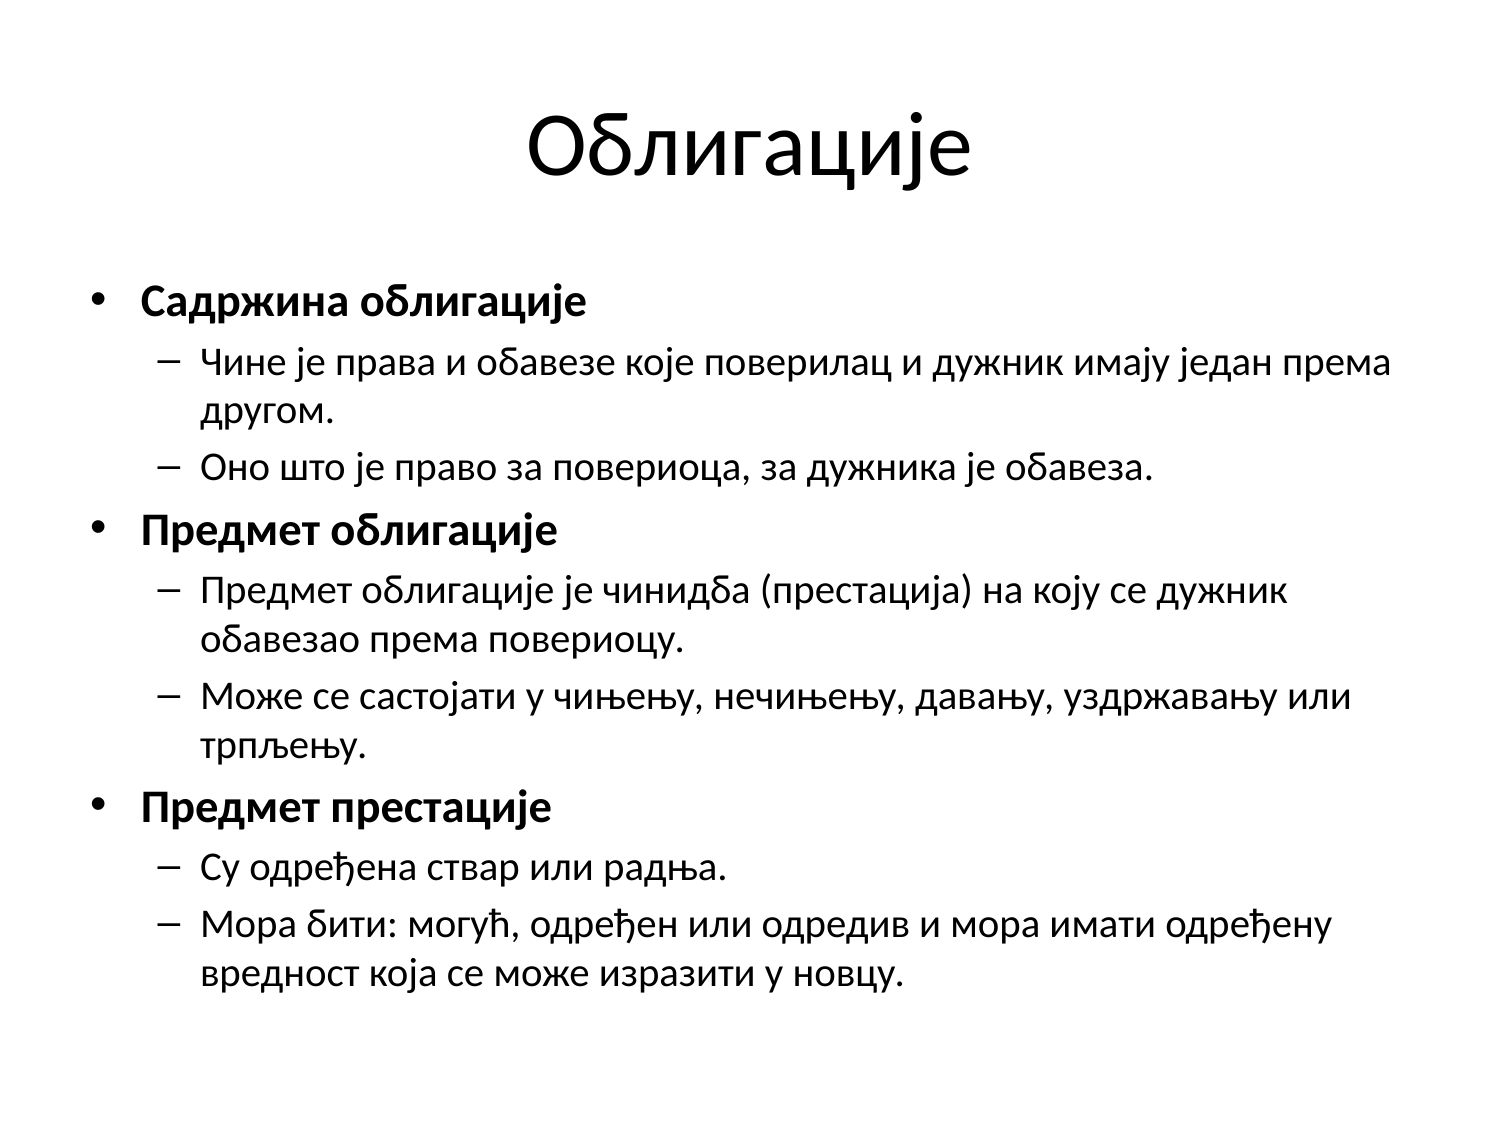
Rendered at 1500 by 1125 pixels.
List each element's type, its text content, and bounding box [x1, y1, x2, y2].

title Облигације [75, 45, 1425, 233]
list Садржина облигације Чине је права и обавезе које поверилац и дужник имају један према другом. Оно што је право за повериоца, за дужника је обавеза. Предмет облигације Предмет облигације је чинидба (престација) на коју се дужник обавезао према повериоцу. Може се састојати у чињењу, нечињењу, давању, уздржавању или трпљењу. Предмет престације Су одређена ствар или радња. Мора бити: могућ, одређен или одредив и мора имати одређену вредност која се може изразити у новцу. [75, 262, 1425, 1005]
